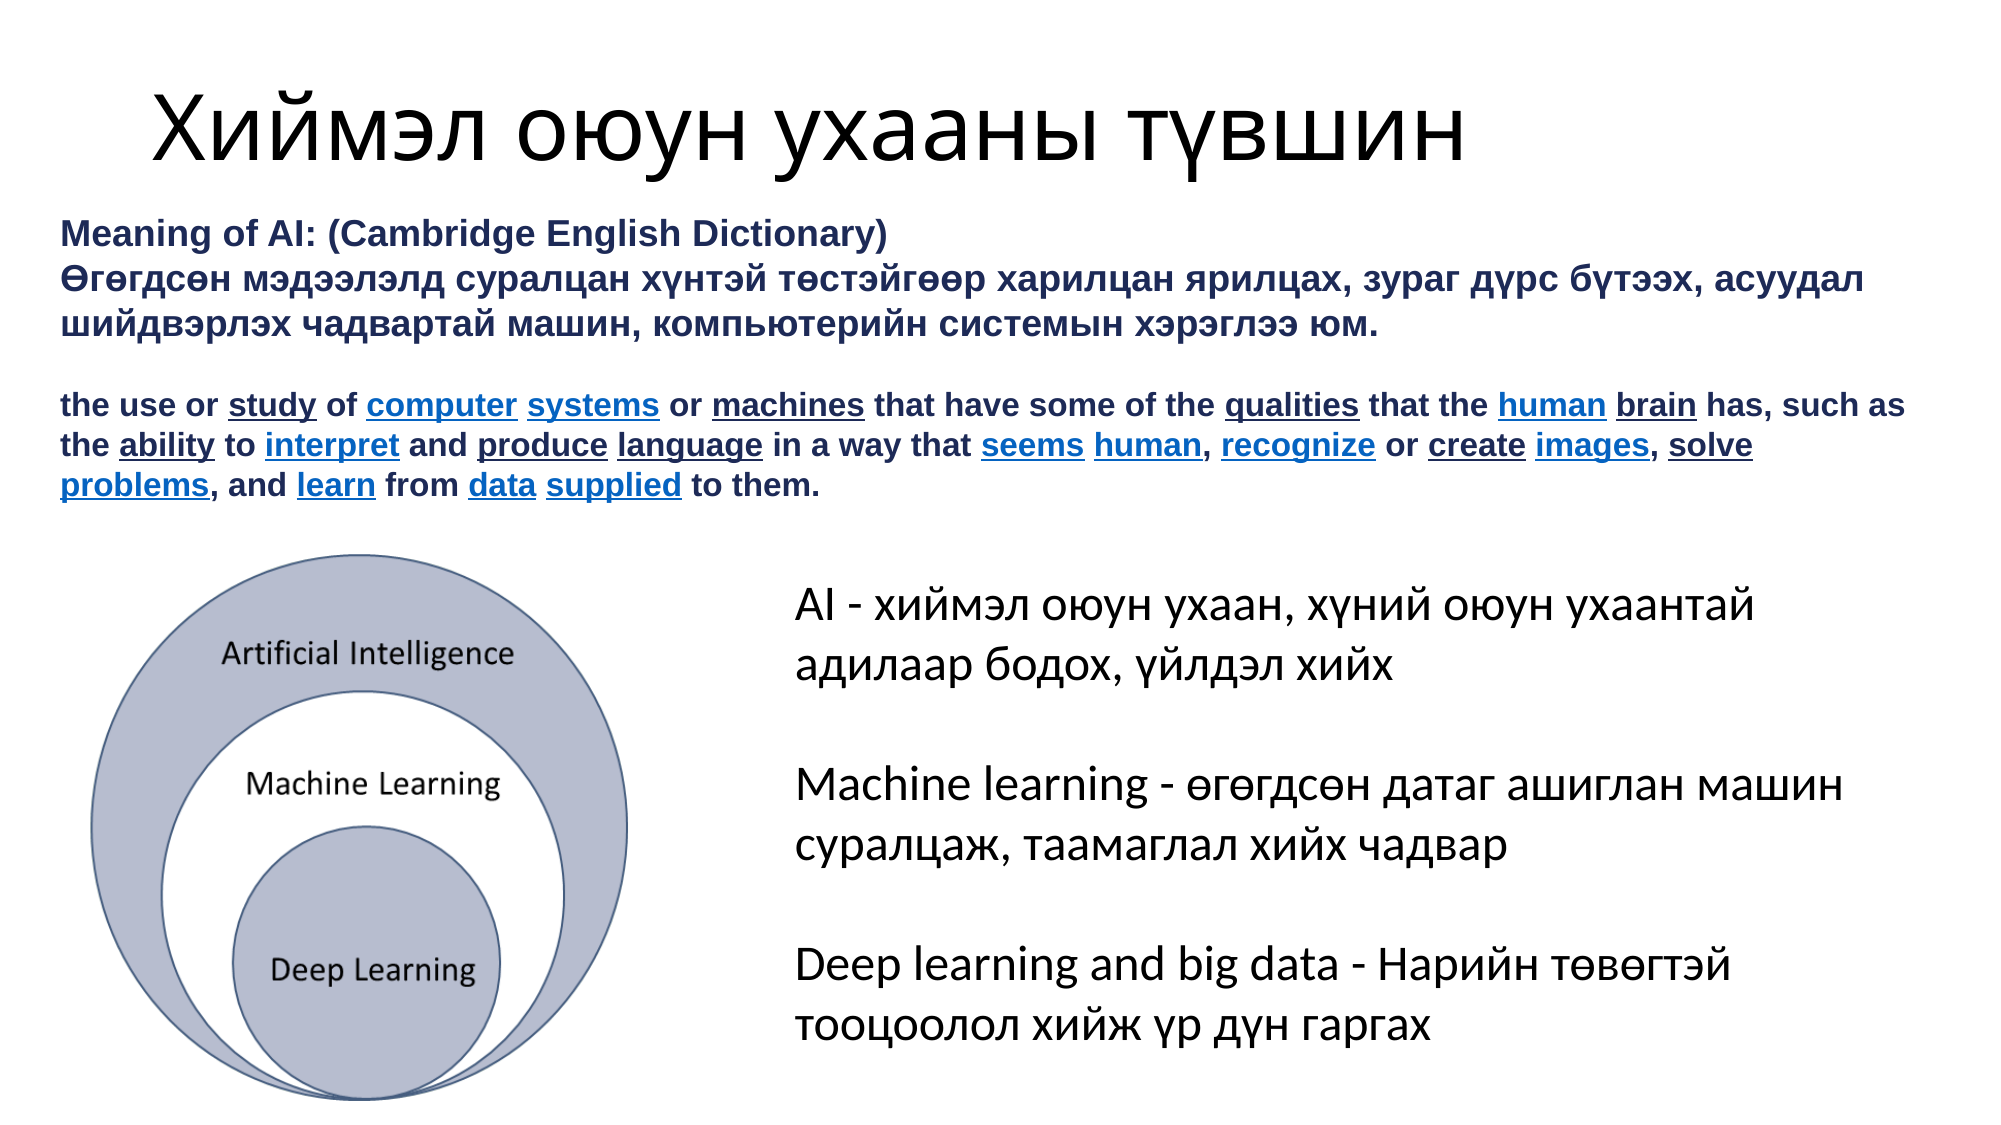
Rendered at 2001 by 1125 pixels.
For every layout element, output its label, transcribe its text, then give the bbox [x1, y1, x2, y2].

text_box Meaning of AI: (Cambridge English Dictionary) Өгөгдсөн мэдээлэлд суралцан хүнтэй төстэйгөөр харилцан ярилцах, зураг дүрс бүтээх, асуудал шийдвэрлэх чадвартай машин, компьютерийн системын хэрэглээ юм. the use or study of computer systems or machines that have some of the qualities that the human brain has, such as the ability to interpret and produce language in a way that seems human, recognize or create images, solve problems, and learn from data supplied to them. [45, 201, 1921, 551]
picture [76, 554, 660, 1118]
text_box AI - хиймэл оюун ухаан, хүний оюун ухаантай адилаар бодох, үйлдэл хийх Machine learning - өгөгдсөн датаг ашиглан машин суралцаж, таамаглал хийх чадвар Deep learning and big data - Нарийн төвөгтэй тооцоолол хийж үр дүн гаргах [780, 562, 1927, 1125]
title Хиймэл оюун ухааны түвшин [137, 59, 1863, 201]
